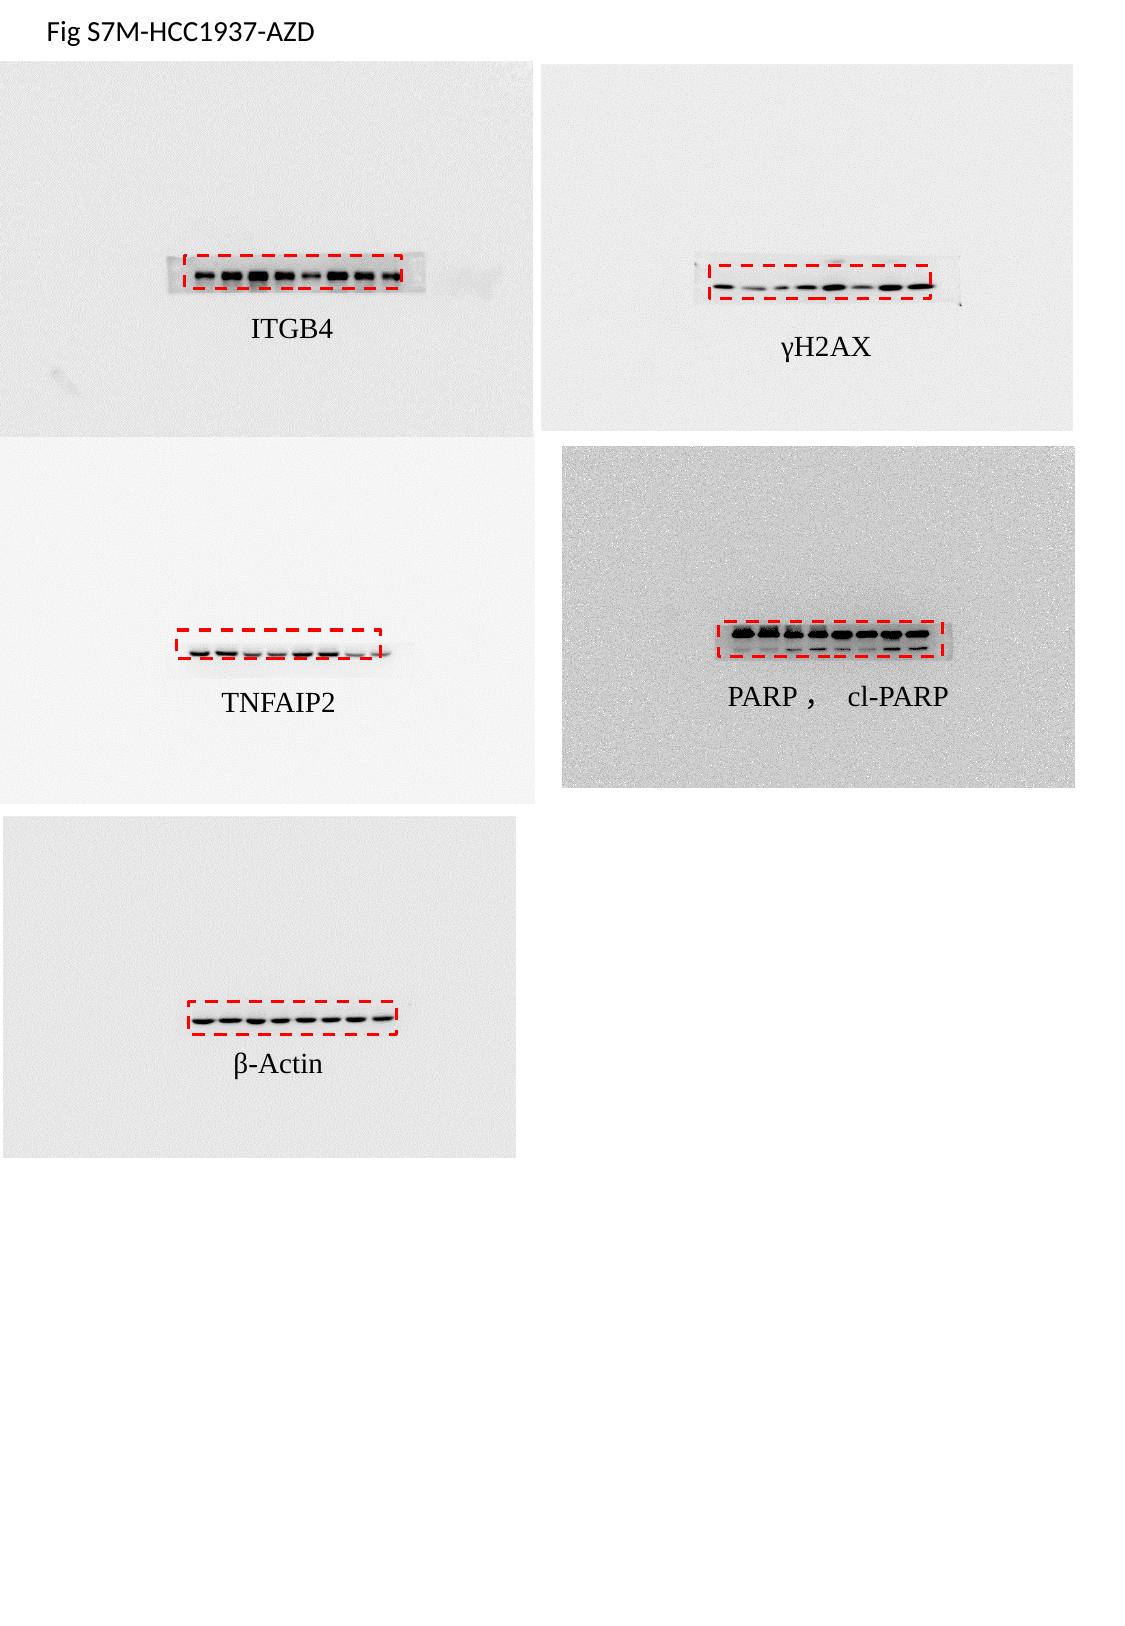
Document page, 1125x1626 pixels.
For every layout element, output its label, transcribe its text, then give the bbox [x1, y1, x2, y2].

picture [540, 64, 1099, 799]
picture [2, 815, 516, 1158]
text_box Fig S7M-HCC1937-AZD [31, 4, 331, 55]
picture [0, 60, 535, 804]
